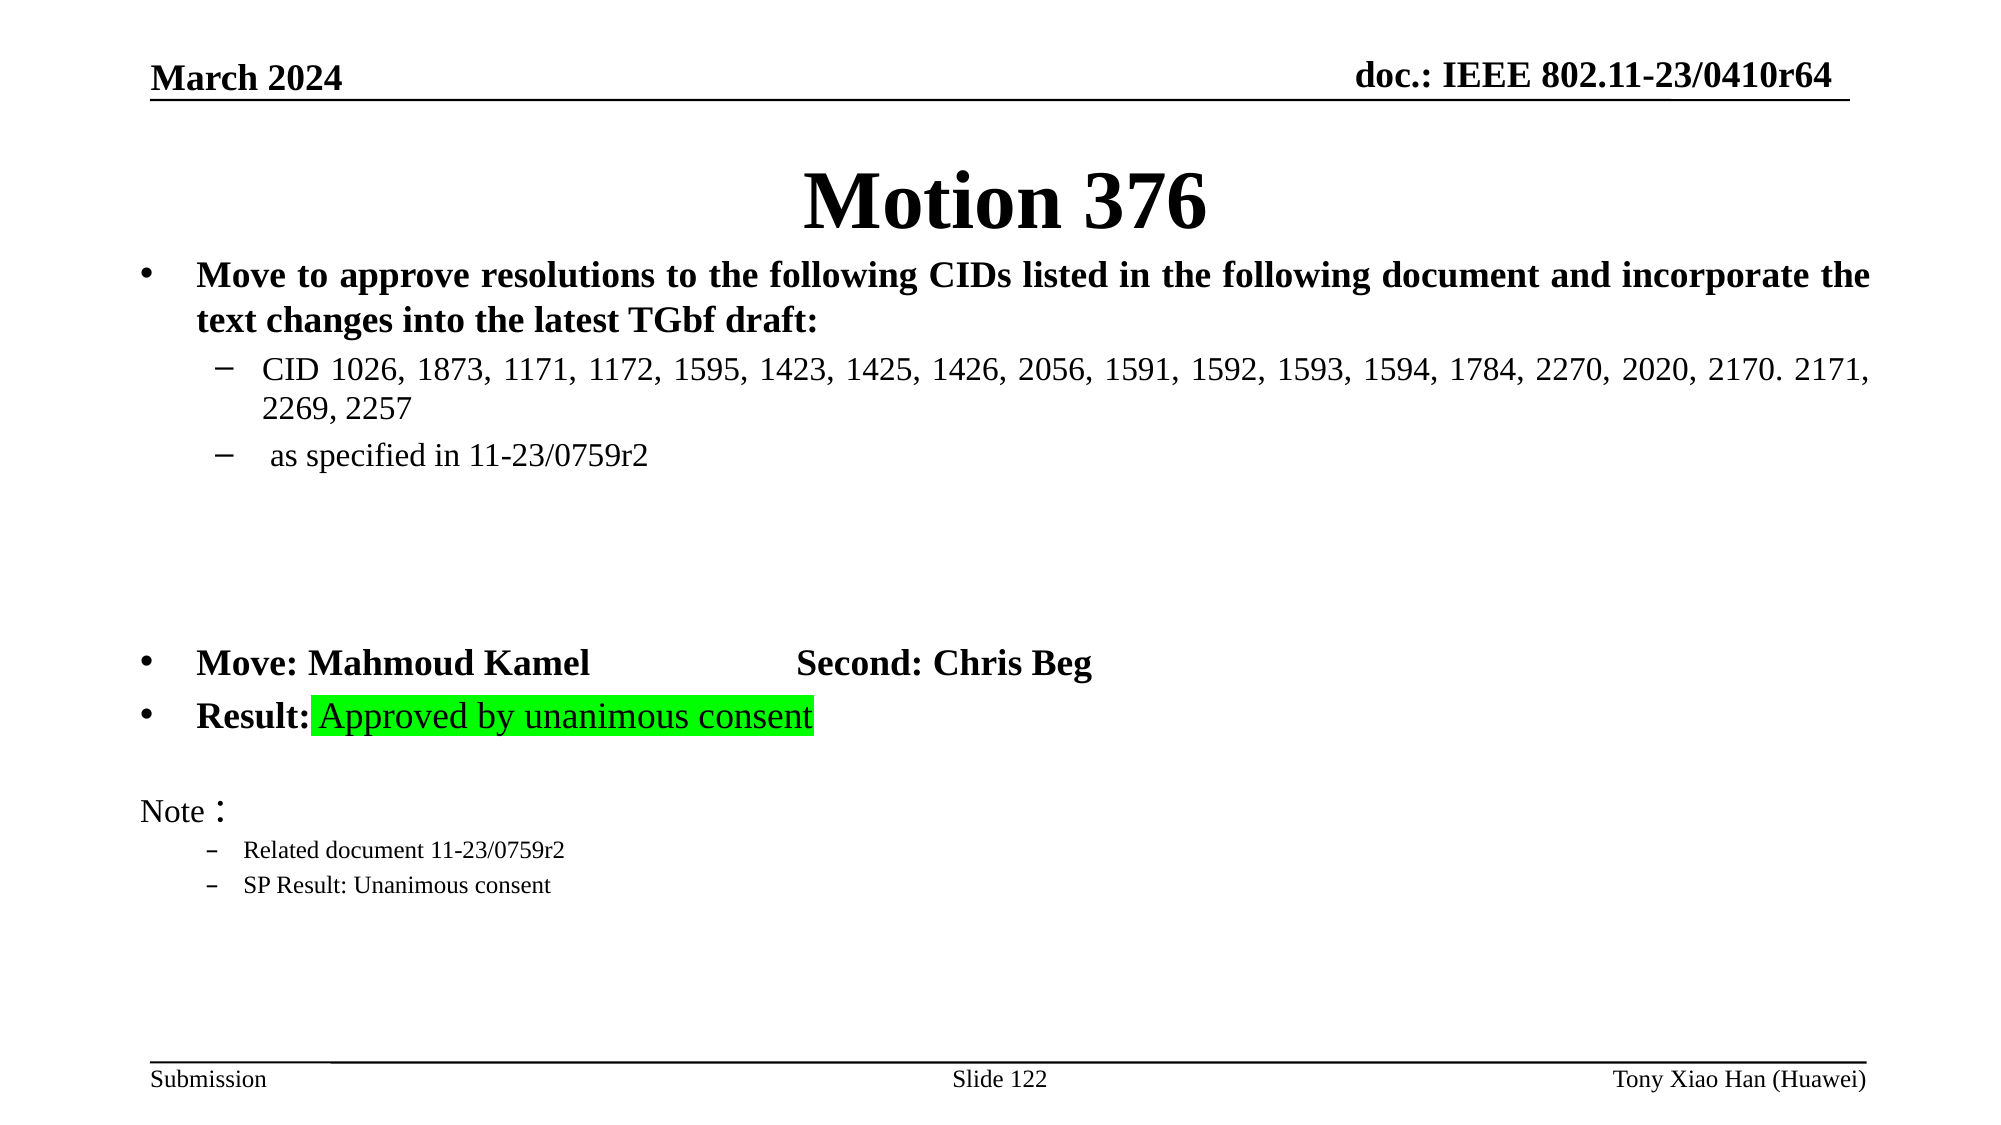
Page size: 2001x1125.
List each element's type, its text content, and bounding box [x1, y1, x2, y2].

text_box Move to approve resolutions to the following CIDs listed in the following document and incorporate the text changes into the latest TGbf draft: CID 1026, 1873, 1171, 1172, 1595, 1423, 1425, 1426, 2056, 1591, 1592, 1593, 1594, 1784, 2270, 2020, 2170. 2171, 2269, 2257 as specified in 11-23/0759r2 Move: Mahmoud Kamel Second: Chris Beg Result: Approved by unanimous consent Note： Related document 11-23/0759r2 SP Result: Unanimous consent [125, 212, 1888, 900]
text_box Motion 376 [368, 137, 1644, 212]
